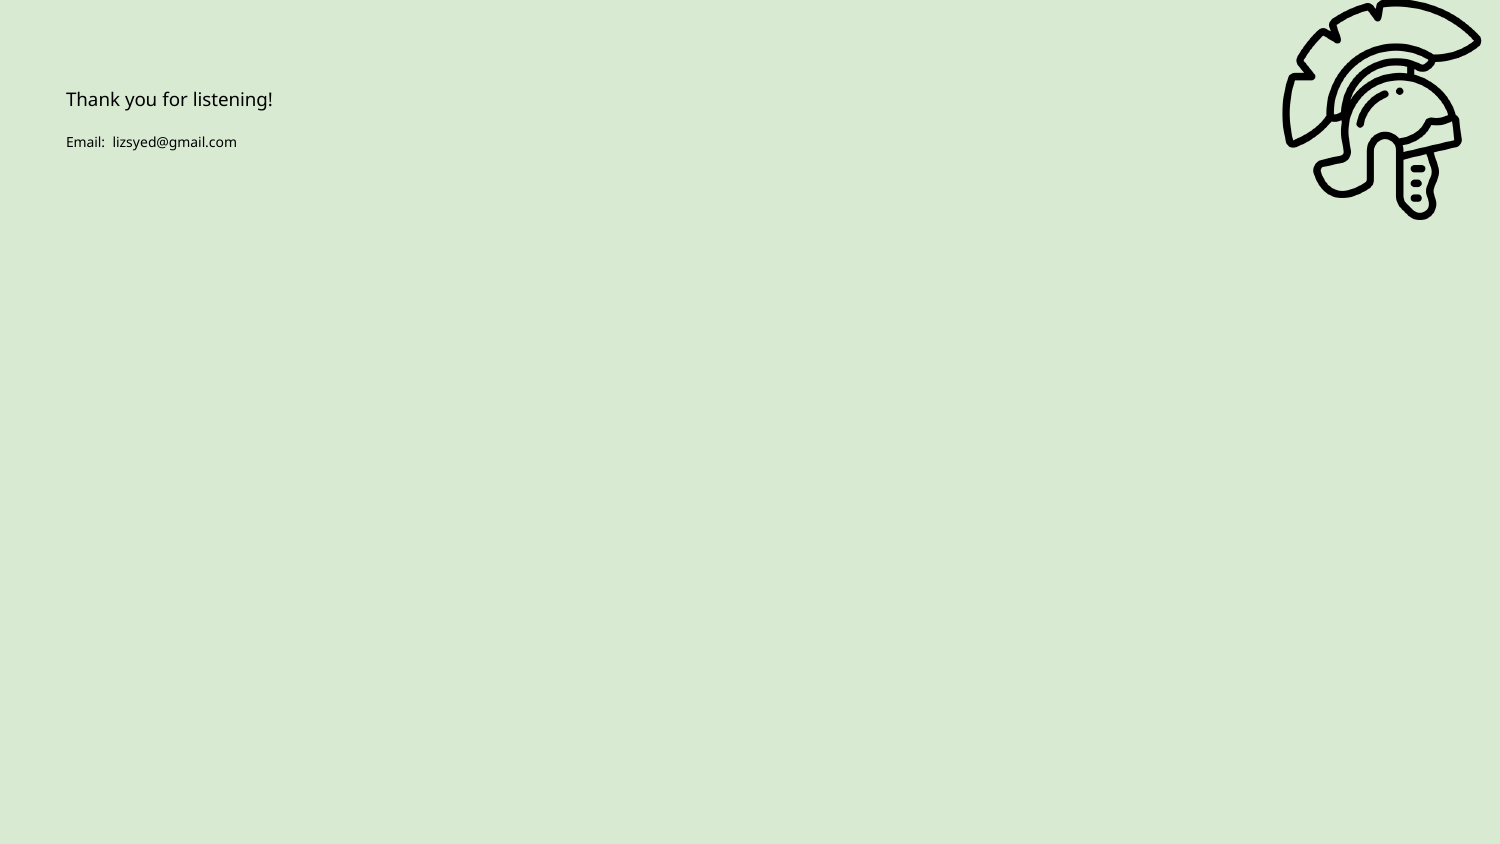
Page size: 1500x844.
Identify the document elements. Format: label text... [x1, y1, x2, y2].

title Thank you for listening! Email: lizsyed@gmail.com [51, 72, 1267, 167]
picture [1272, 0, 1494, 220]
